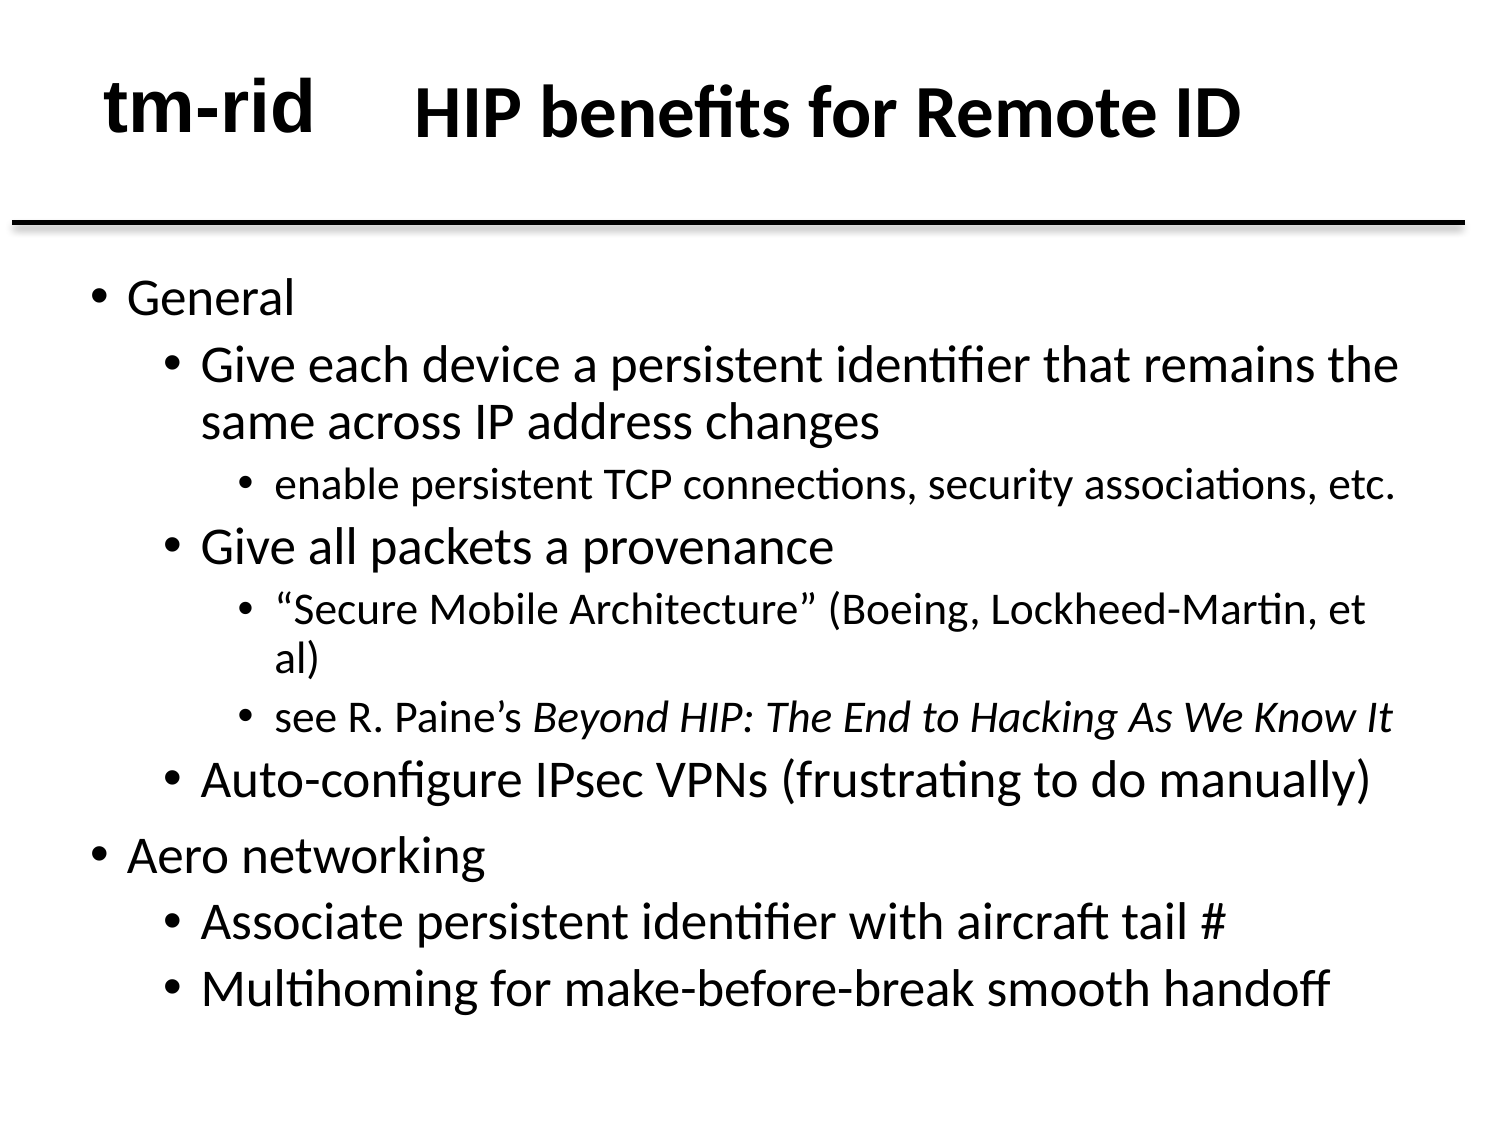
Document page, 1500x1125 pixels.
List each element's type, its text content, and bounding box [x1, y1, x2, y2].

title HIP benefits for Remote ID [399, 4, 1465, 223]
list General Give each device a persistent identifier that remains the same across IP address changes enable persistent TCP connections, security associations, etc. Give all packets a provenance “Secure Mobile Architecture” (Boeing, Lockheed-Martin, et al) see R. Paine’s Beyond HIP: The End to Hacking As We Know It Auto-configure IPsec VPNs (frustrating to do manually) Aero networking Associate persistent identifier with aircraft tail # Multihoming for make-before-break smooth handoff [75, 262, 1425, 1038]
